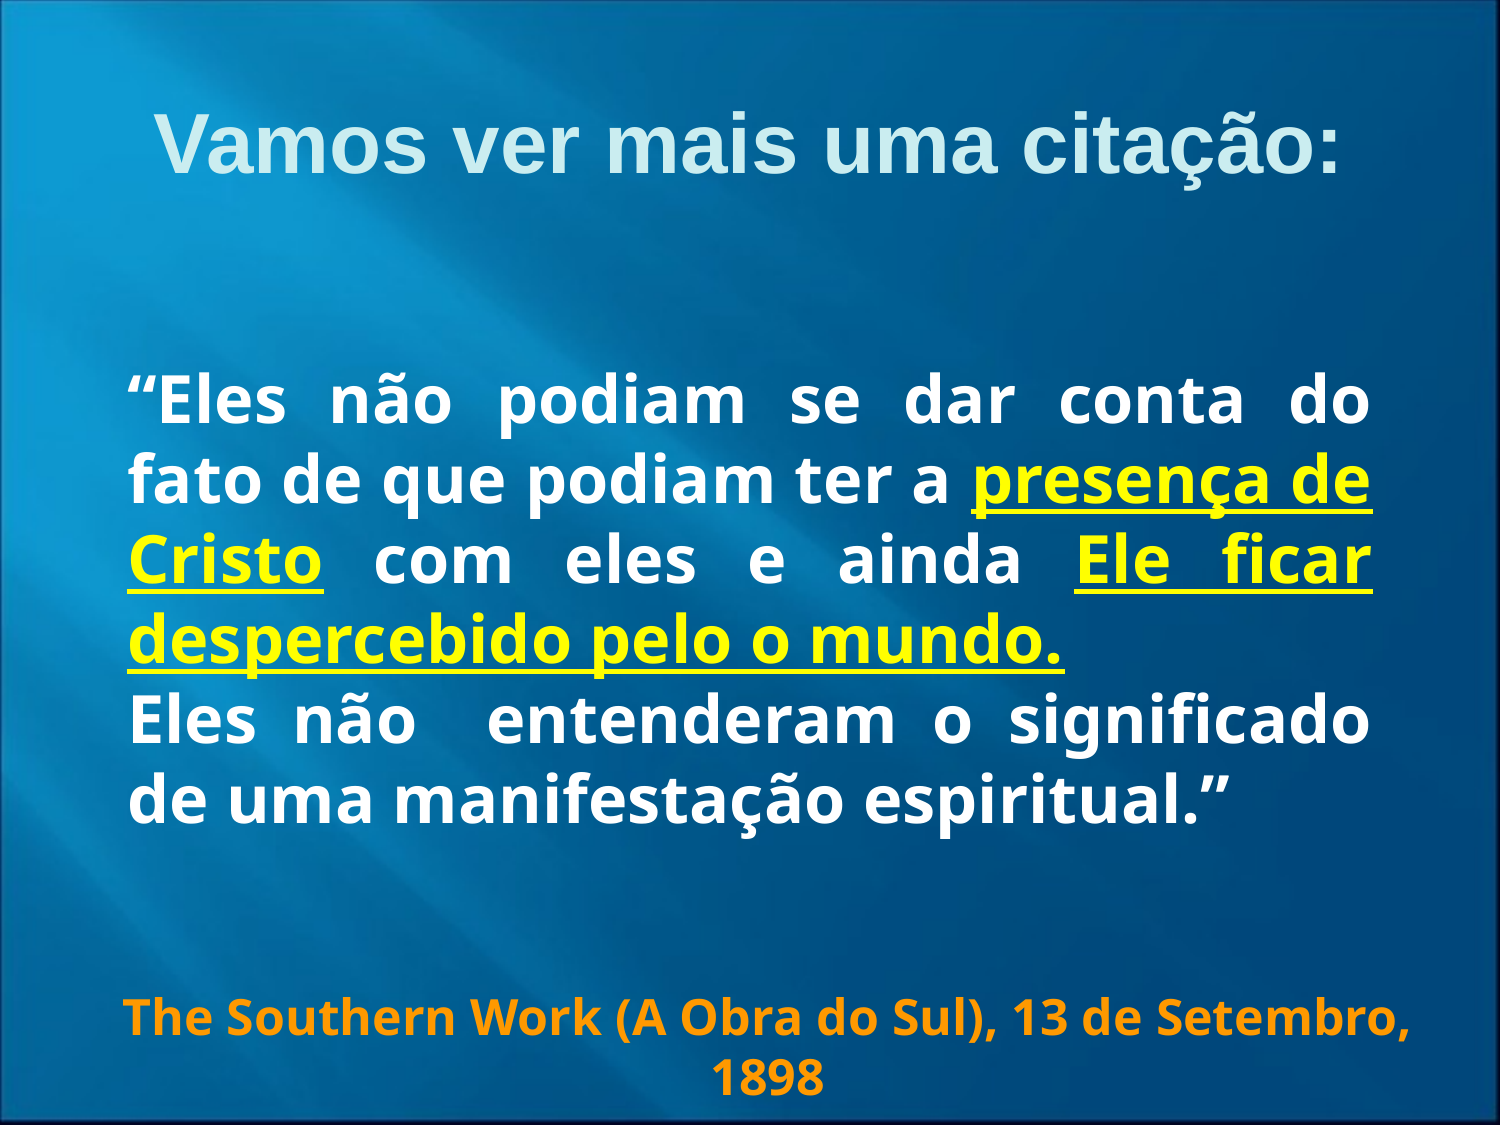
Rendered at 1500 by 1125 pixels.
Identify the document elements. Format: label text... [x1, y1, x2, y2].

picture [0, 0, 1500, 1125]
title Vamos ver mais uma citação: [75, 45, 1425, 233]
text_box “Eles não podiam se dar conta do fato de que podiam ter a presença de Cristo com eles e ainda Ele ficar despercebido pelo o mundo. Eles não entenderam o significado de uma manifestação espiritual.” [112, 349, 1388, 845]
text_box The Southern Work (A Obra do Sul), 13 de Setembro, 1898 [64, 1052, 1471, 1113]
